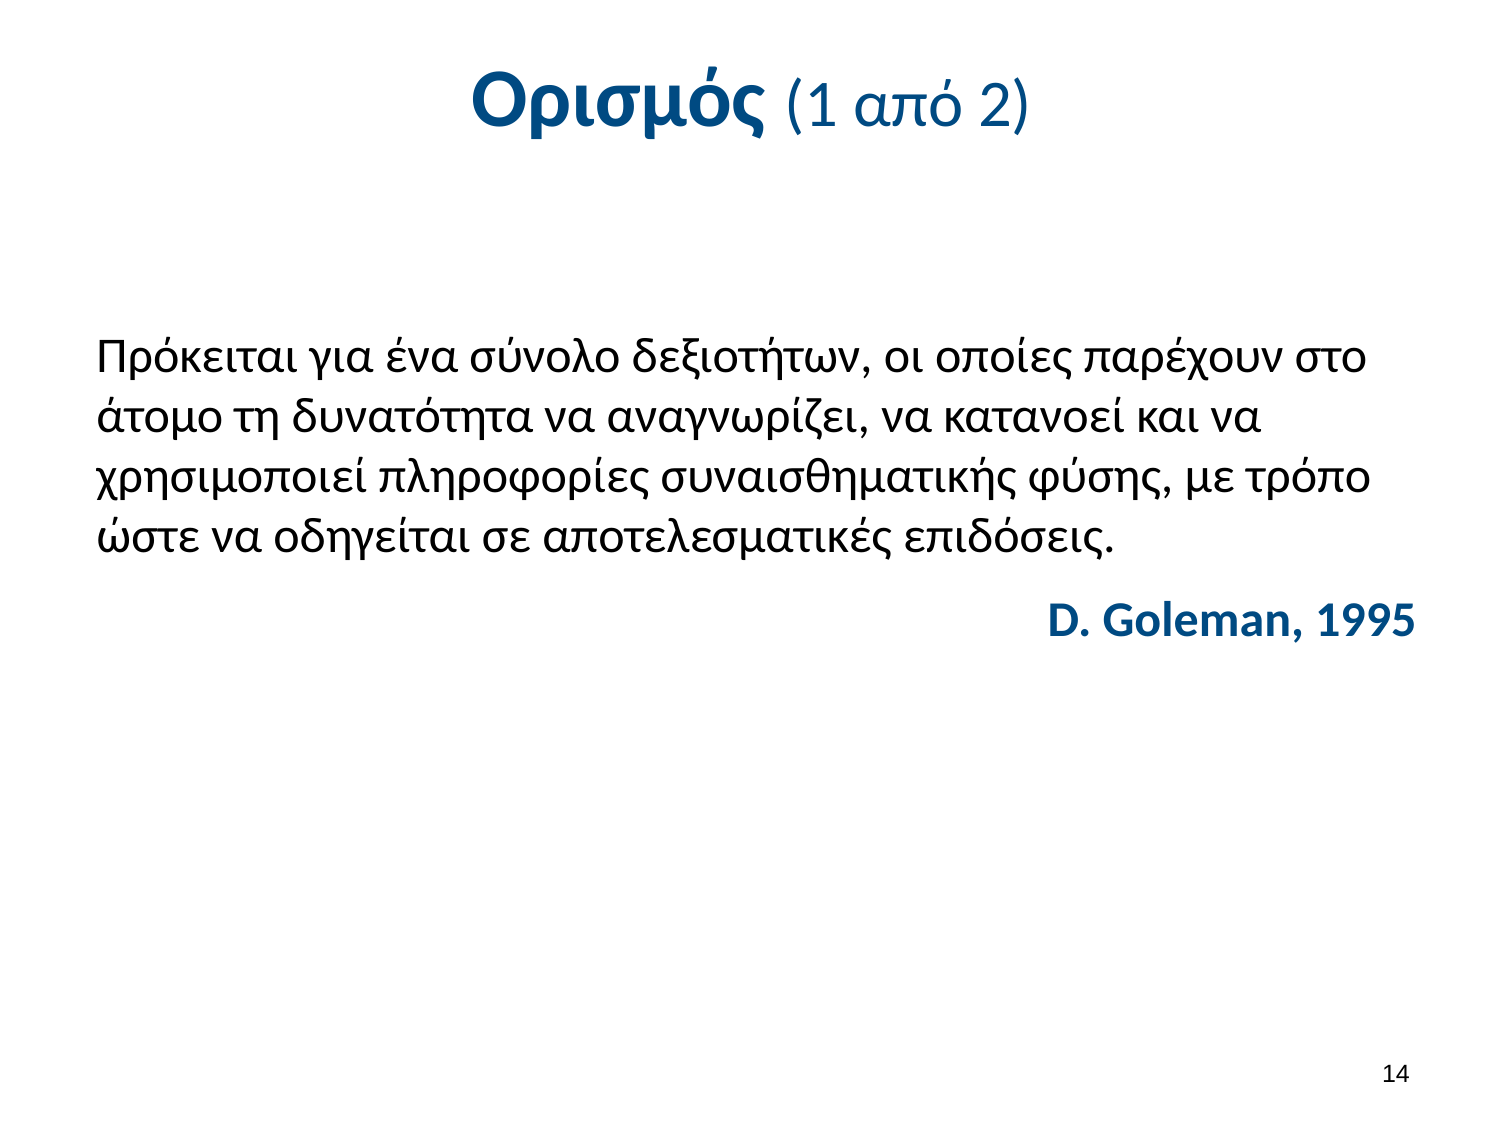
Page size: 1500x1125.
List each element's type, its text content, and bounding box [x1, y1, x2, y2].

list Πρόκειται για ένα σύνολο δεξιοτήτων, οι οποίες παρέχουν στο άτομο τη δυνατότητα να αναγνωρίζει, να κατανοεί και να χρησιμοποιεί πληροφορίες συναισθηματικής φύσης, με τρόπο ώστε να οδηγείται σε αποτελεσματικές επιδόσεις. D. Goleman, 1995 [81, 314, 1432, 717]
title Ορισμός (1 από 2) [76, 19, 1427, 169]
slide_number 13 [1074, 1042, 1425, 1103]
